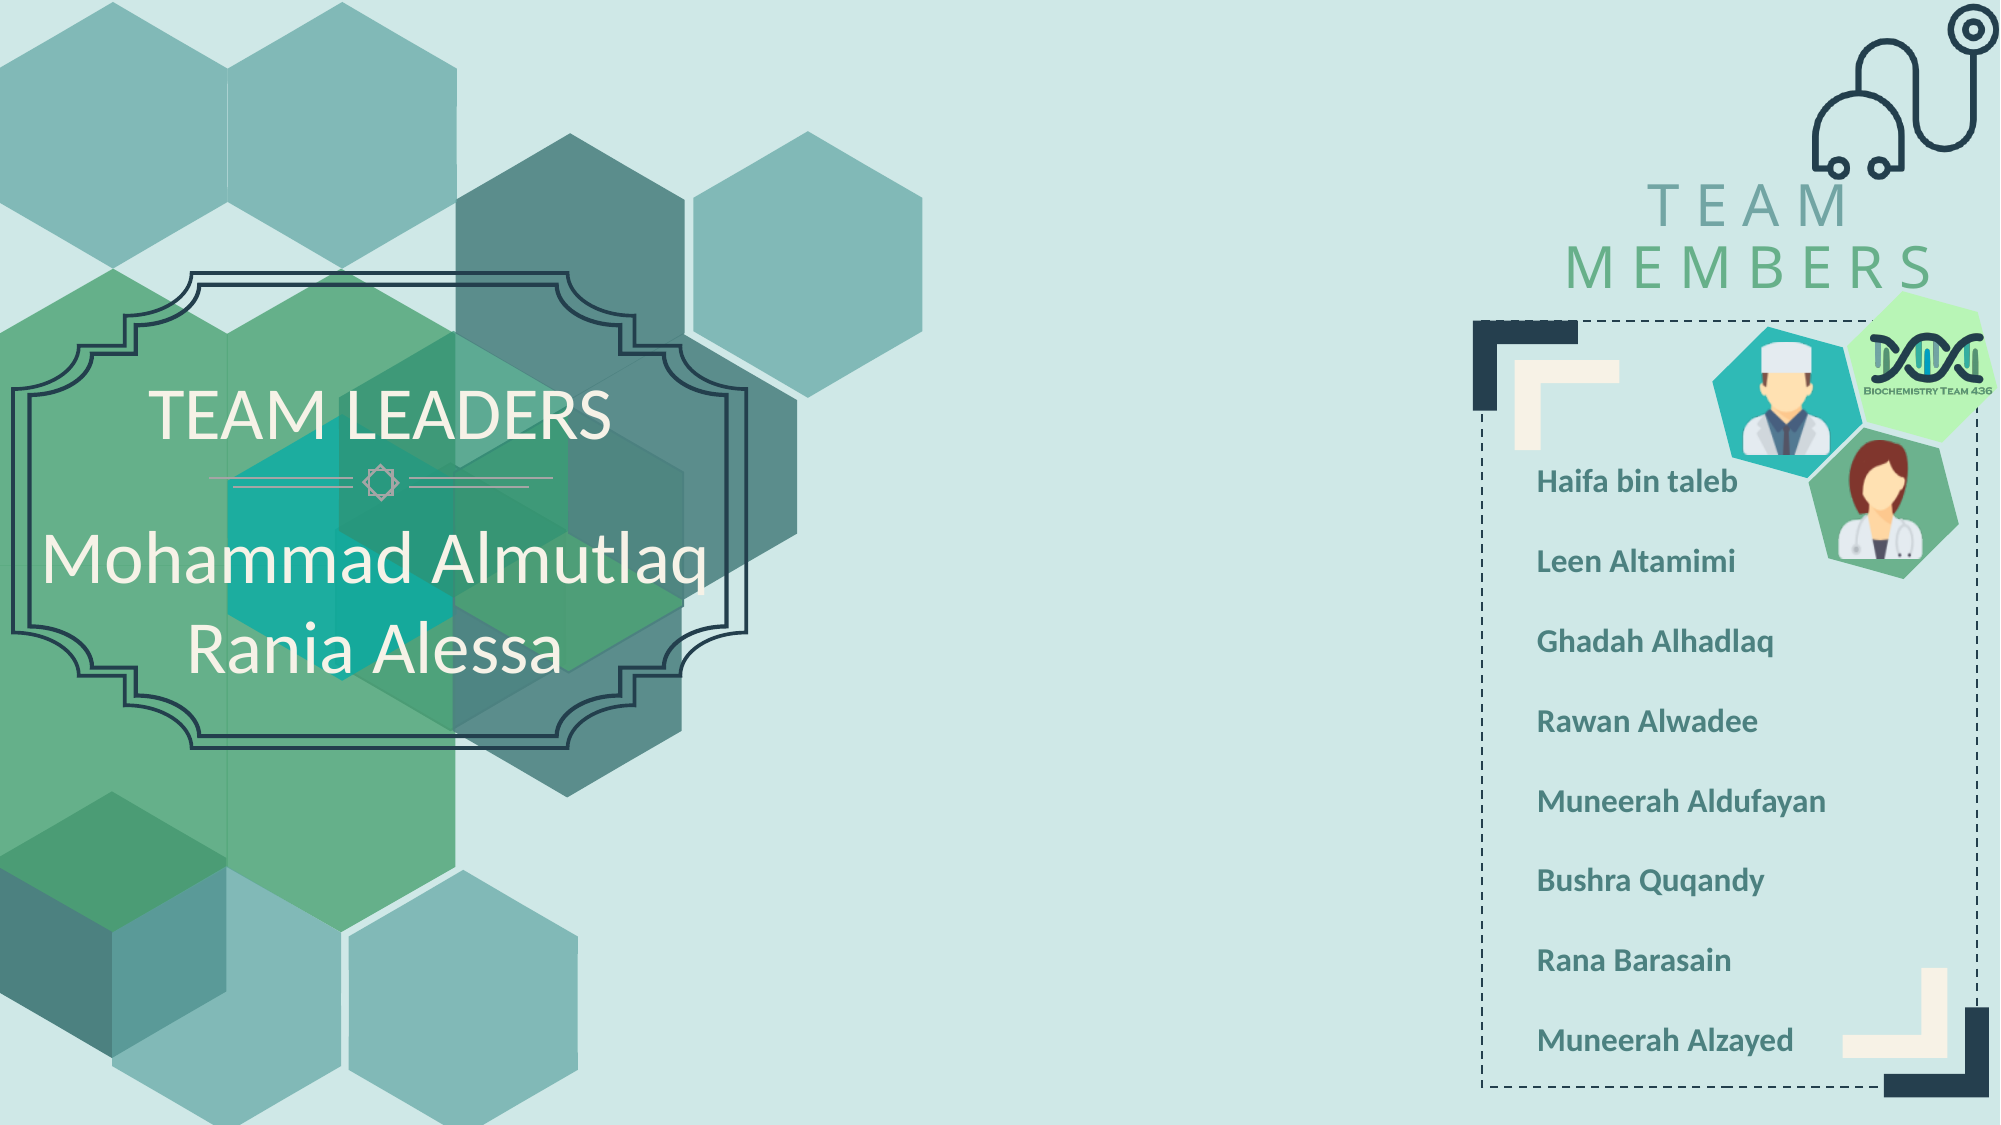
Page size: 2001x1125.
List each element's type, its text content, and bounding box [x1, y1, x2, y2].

picture [1812, 0, 1999, 185]
picture [1857, 332, 2001, 403]
picture [1926, 440, 1932, 559]
text_box Haifa bin taleb Leen Altamimi Ghadah Alhadlaq Rawan Alwadee Muneerah Aldufayan Bushra Quqandy Rana Barasain Muneerah Alzayed [1522, 412, 1926, 1066]
picture [1733, 342, 1840, 412]
